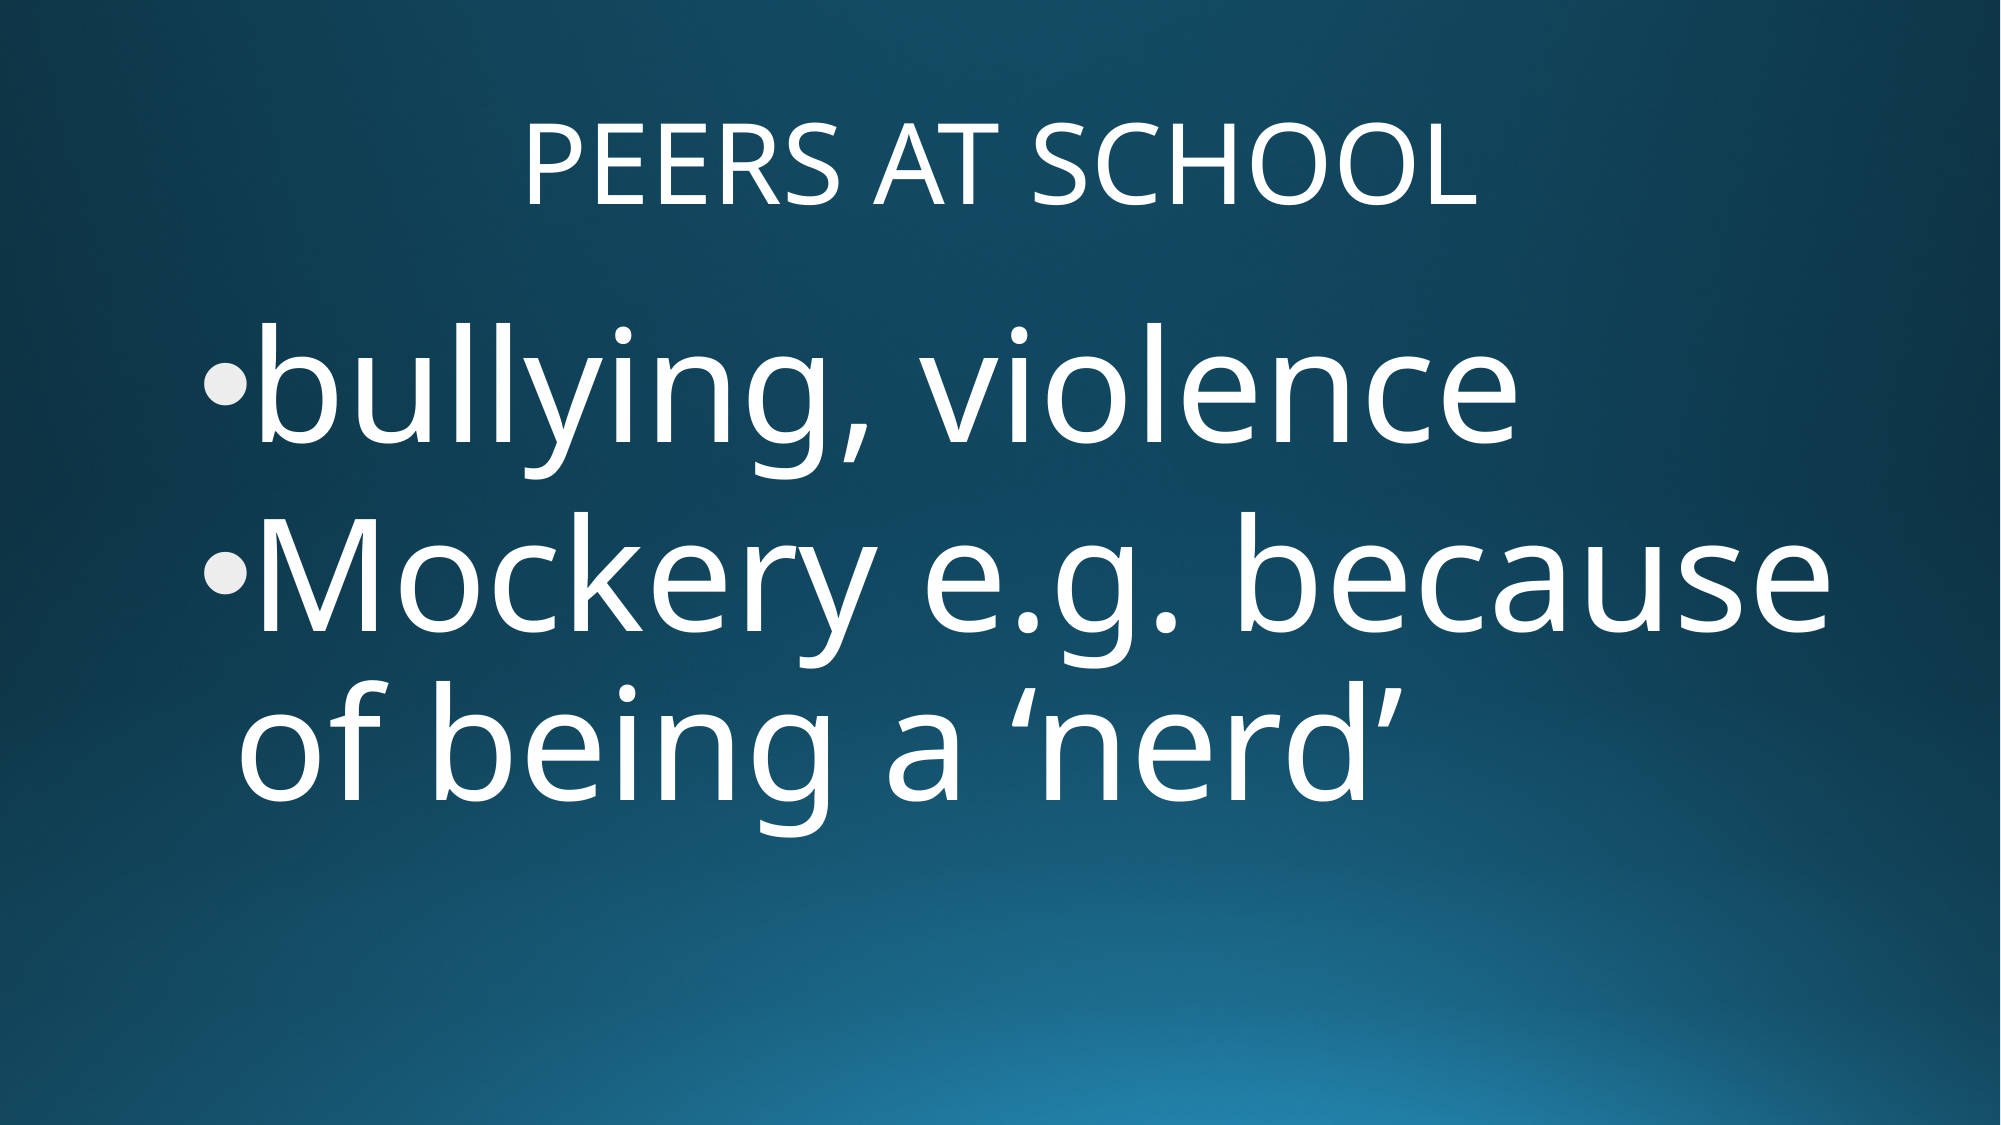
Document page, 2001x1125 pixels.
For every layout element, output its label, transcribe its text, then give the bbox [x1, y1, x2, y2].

list bullying, violence Mockery e.g. because of being a ‘nerd’ [183, 299, 1863, 1014]
picture [0, 0, 2001, 1125]
title PEERS AT SCHOOL [137, 59, 1863, 278]
